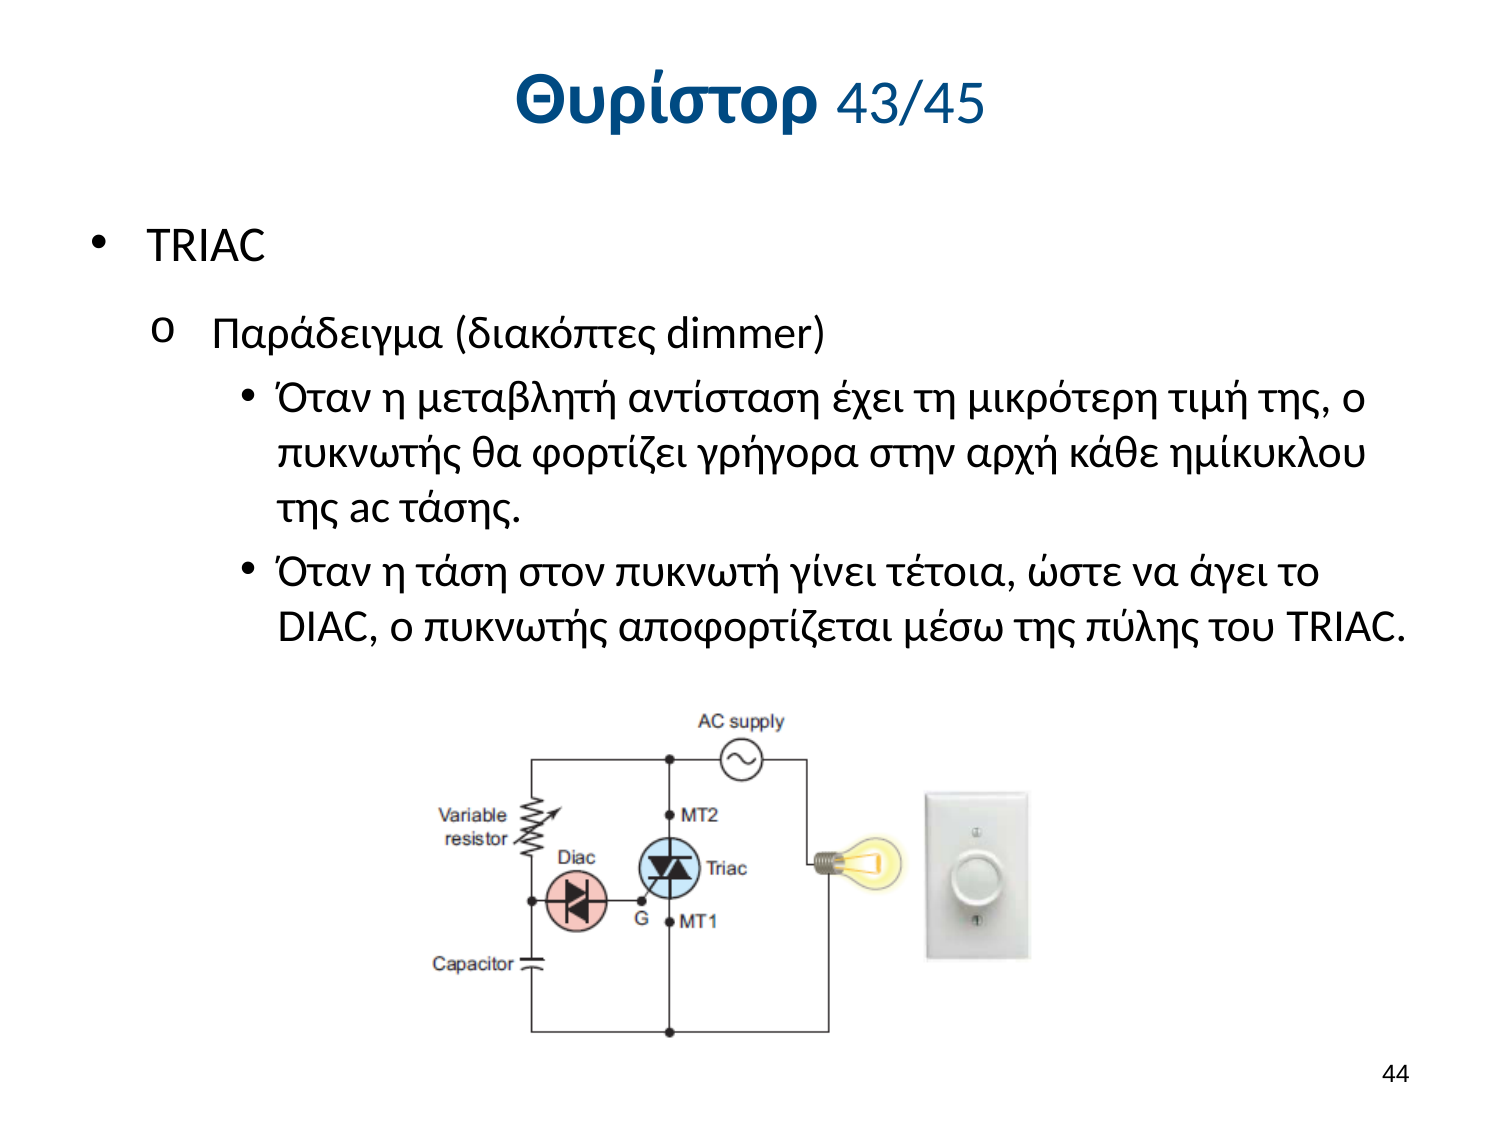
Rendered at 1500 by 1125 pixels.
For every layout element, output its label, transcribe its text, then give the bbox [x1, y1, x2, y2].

picture [430, 692, 1041, 1045]
title Θυρίστορ 43/45 [76, 19, 1427, 169]
list TRIAC Παράδειγμα (διακόπτες dimmer) Όταν η μεταβλητή αντίσταση έχει τη μικρότερη τιμή της, ο πυκνωτής θα φορτίζει γρήγορα στην αρχή κάθε ημίκυκλου της ac τάσης. Όταν η τάση στον πυκνωτή γίνει τέτοια, ώστε να άγει το DIAC, ο πυκνωτής αποφορτίζεται μέσω της πύλης του TRIAC. [75, 196, 1425, 1024]
slide_number 43 [1074, 1042, 1425, 1103]
